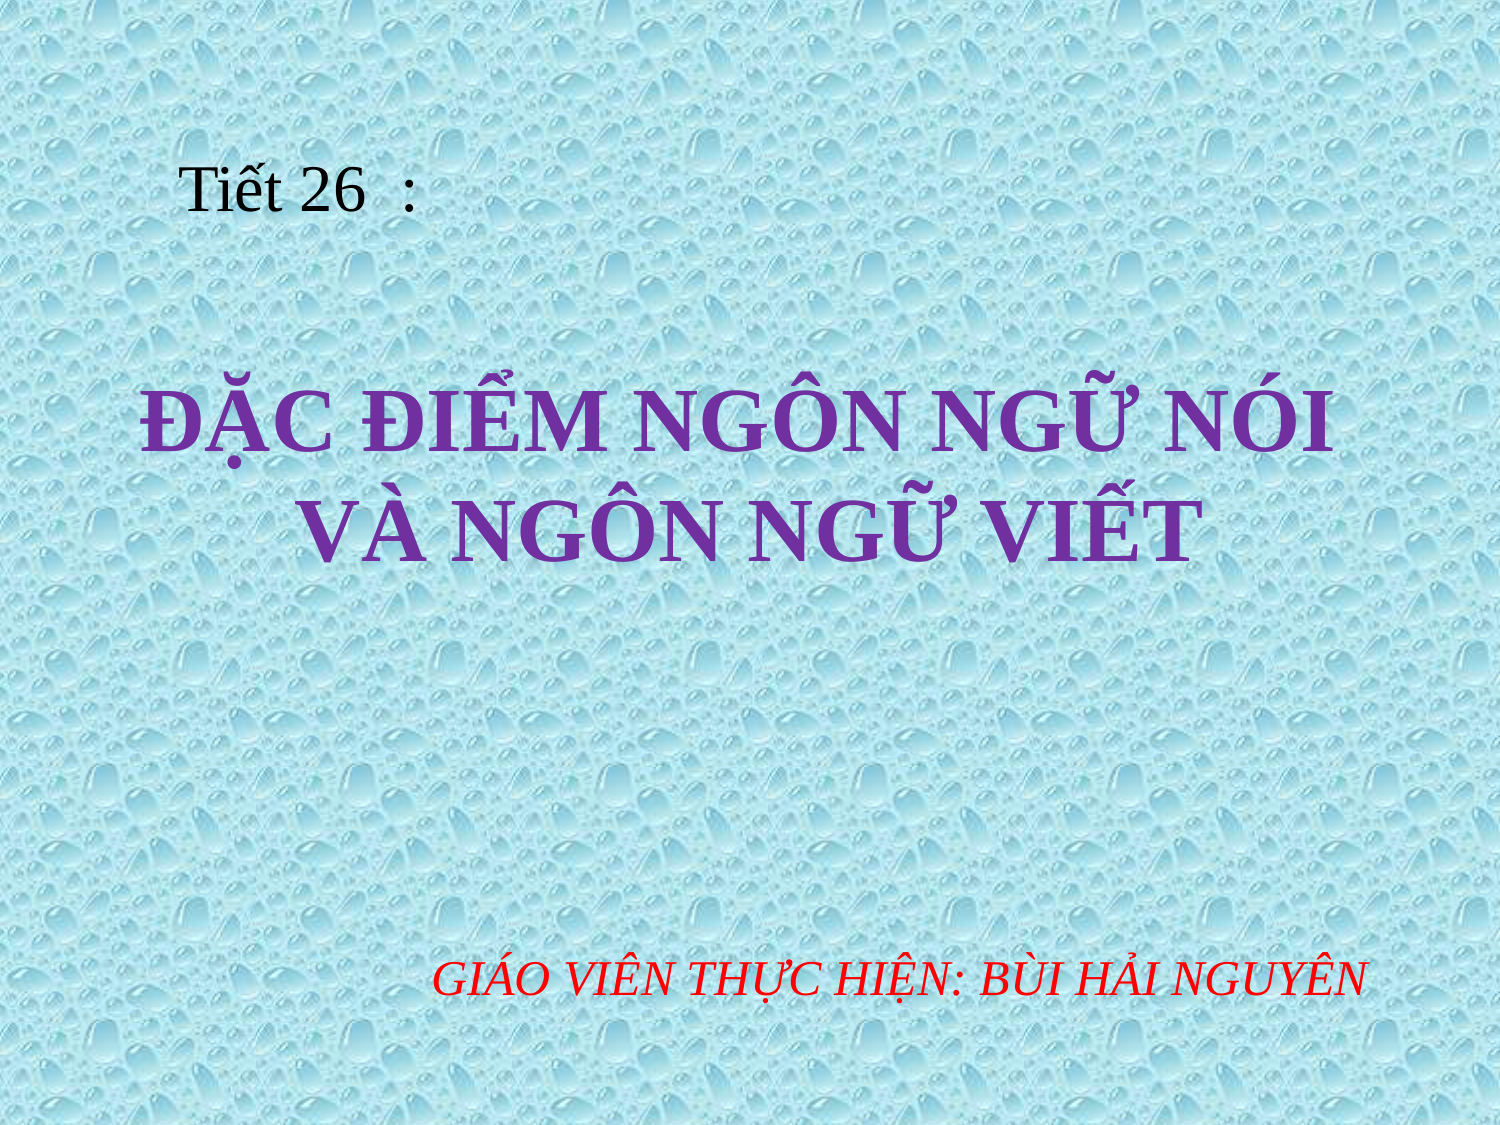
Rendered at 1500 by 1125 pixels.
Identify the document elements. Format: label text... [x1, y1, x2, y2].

text_box Tiết 26 : [163, 137, 435, 233]
picture [0, 0, 1500, 1125]
title ĐẶC ĐIỂM NGÔN NGỮ NÓI VÀ NGÔN NGỮ VIẾT [112, 349, 1388, 591]
subtitle GIÁO VIÊN THỰC HIỆN: BÙI HẢI NGUYÊN [375, 937, 1425, 1050]
